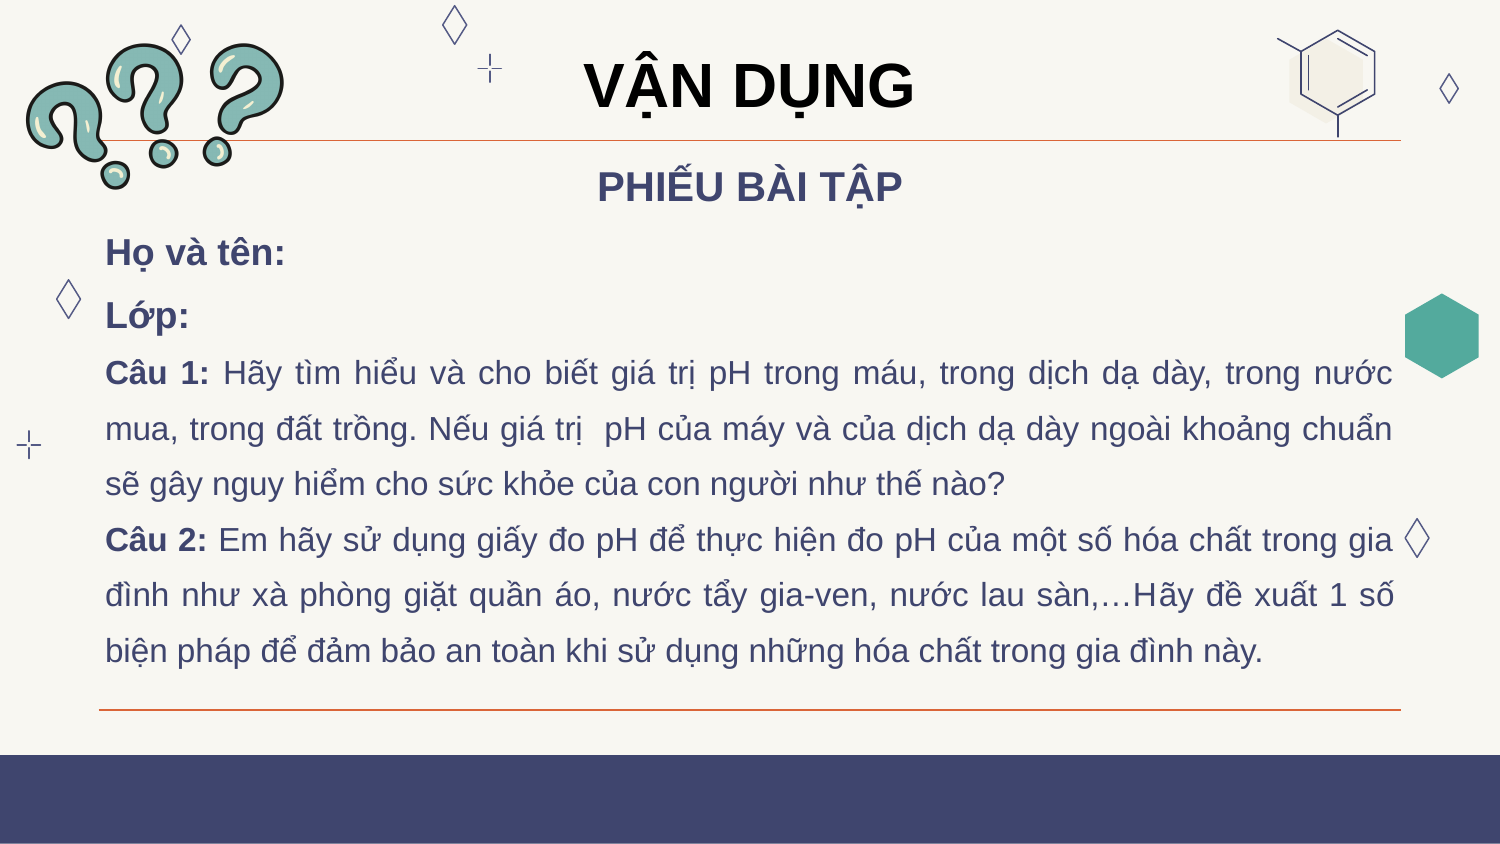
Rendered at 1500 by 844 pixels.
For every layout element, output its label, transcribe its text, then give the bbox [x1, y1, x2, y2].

table_header PHIẾU BÀI TẬP Họ và tên: Lớp: Câu 1: Hãy tìm hiểu và cho biết giá trị pH trong máu, trong dịch dạ dày, trong nước mua, trong đất trồng. Nếu giá trị pH của máy và của dịch dạ dày ngoài khoảng chuẩn sẽ gây nguy hiểm cho sức khỏe của con người như thế nào? Câu 2: Em hãy sử dụng giấy đo pH để thực hiện đo pH của một số hóa chất trong gia đình như xà phòng giặt quần áo, nước tẩy gia-ven, nước lau sàn,…Hãy đề xuất 1 số biện pháp để đảm bảo an toàn khi sử dụng những hóa chất trong gia đình này. [99, 141, 1401, 709]
text_box VẬN DỤNG [497, 0, 1003, 128]
picture [22, 38, 292, 191]
